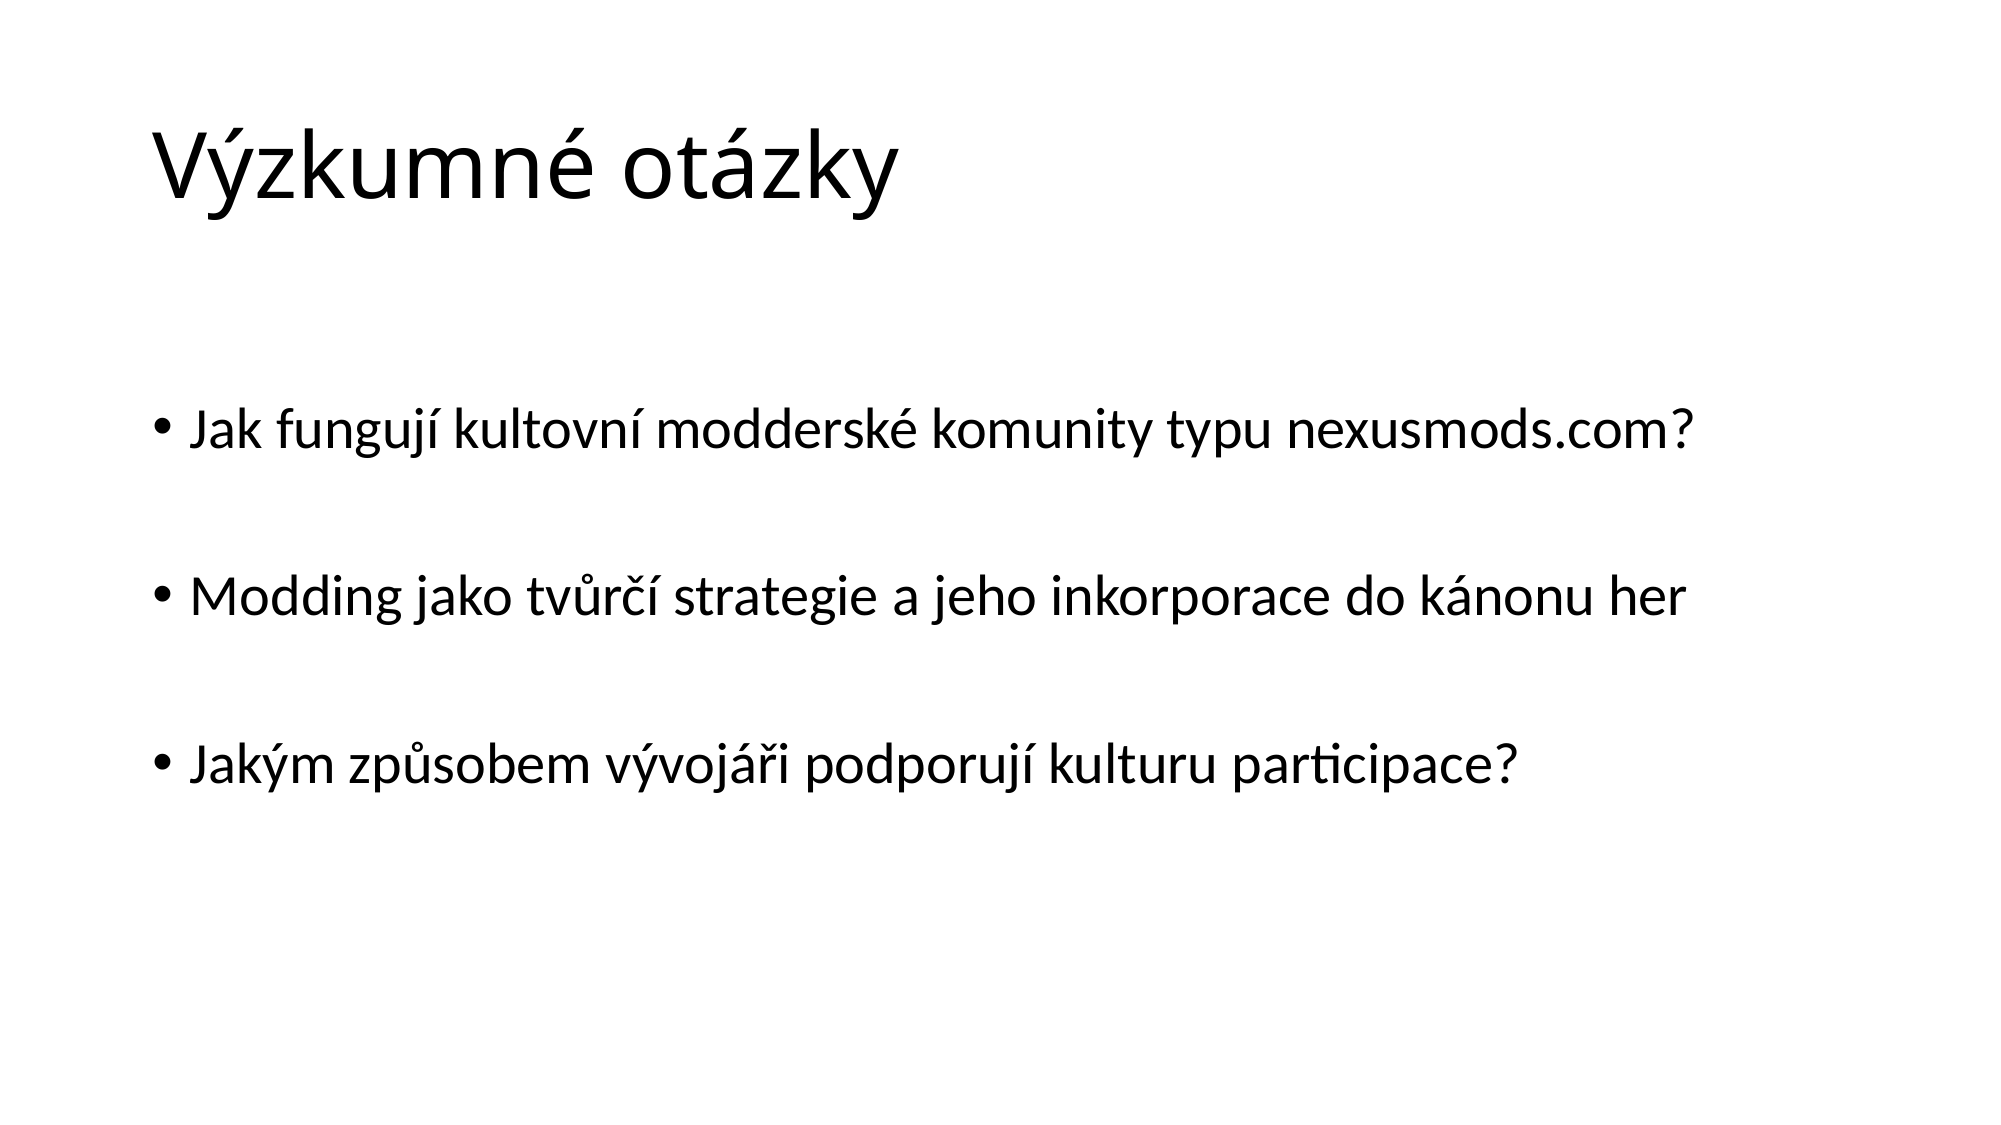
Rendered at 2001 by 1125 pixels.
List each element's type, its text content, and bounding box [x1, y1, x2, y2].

title Výzkumné otázky [137, 59, 1863, 278]
list Jak fungují kultovní modderské komunity typu nexusmods.com? Modding jako tvůrčí strategie a jeho inkorporace do kánonu her Jakým způsobem vývojáři podporují kulturu participace? [137, 299, 1863, 1014]
